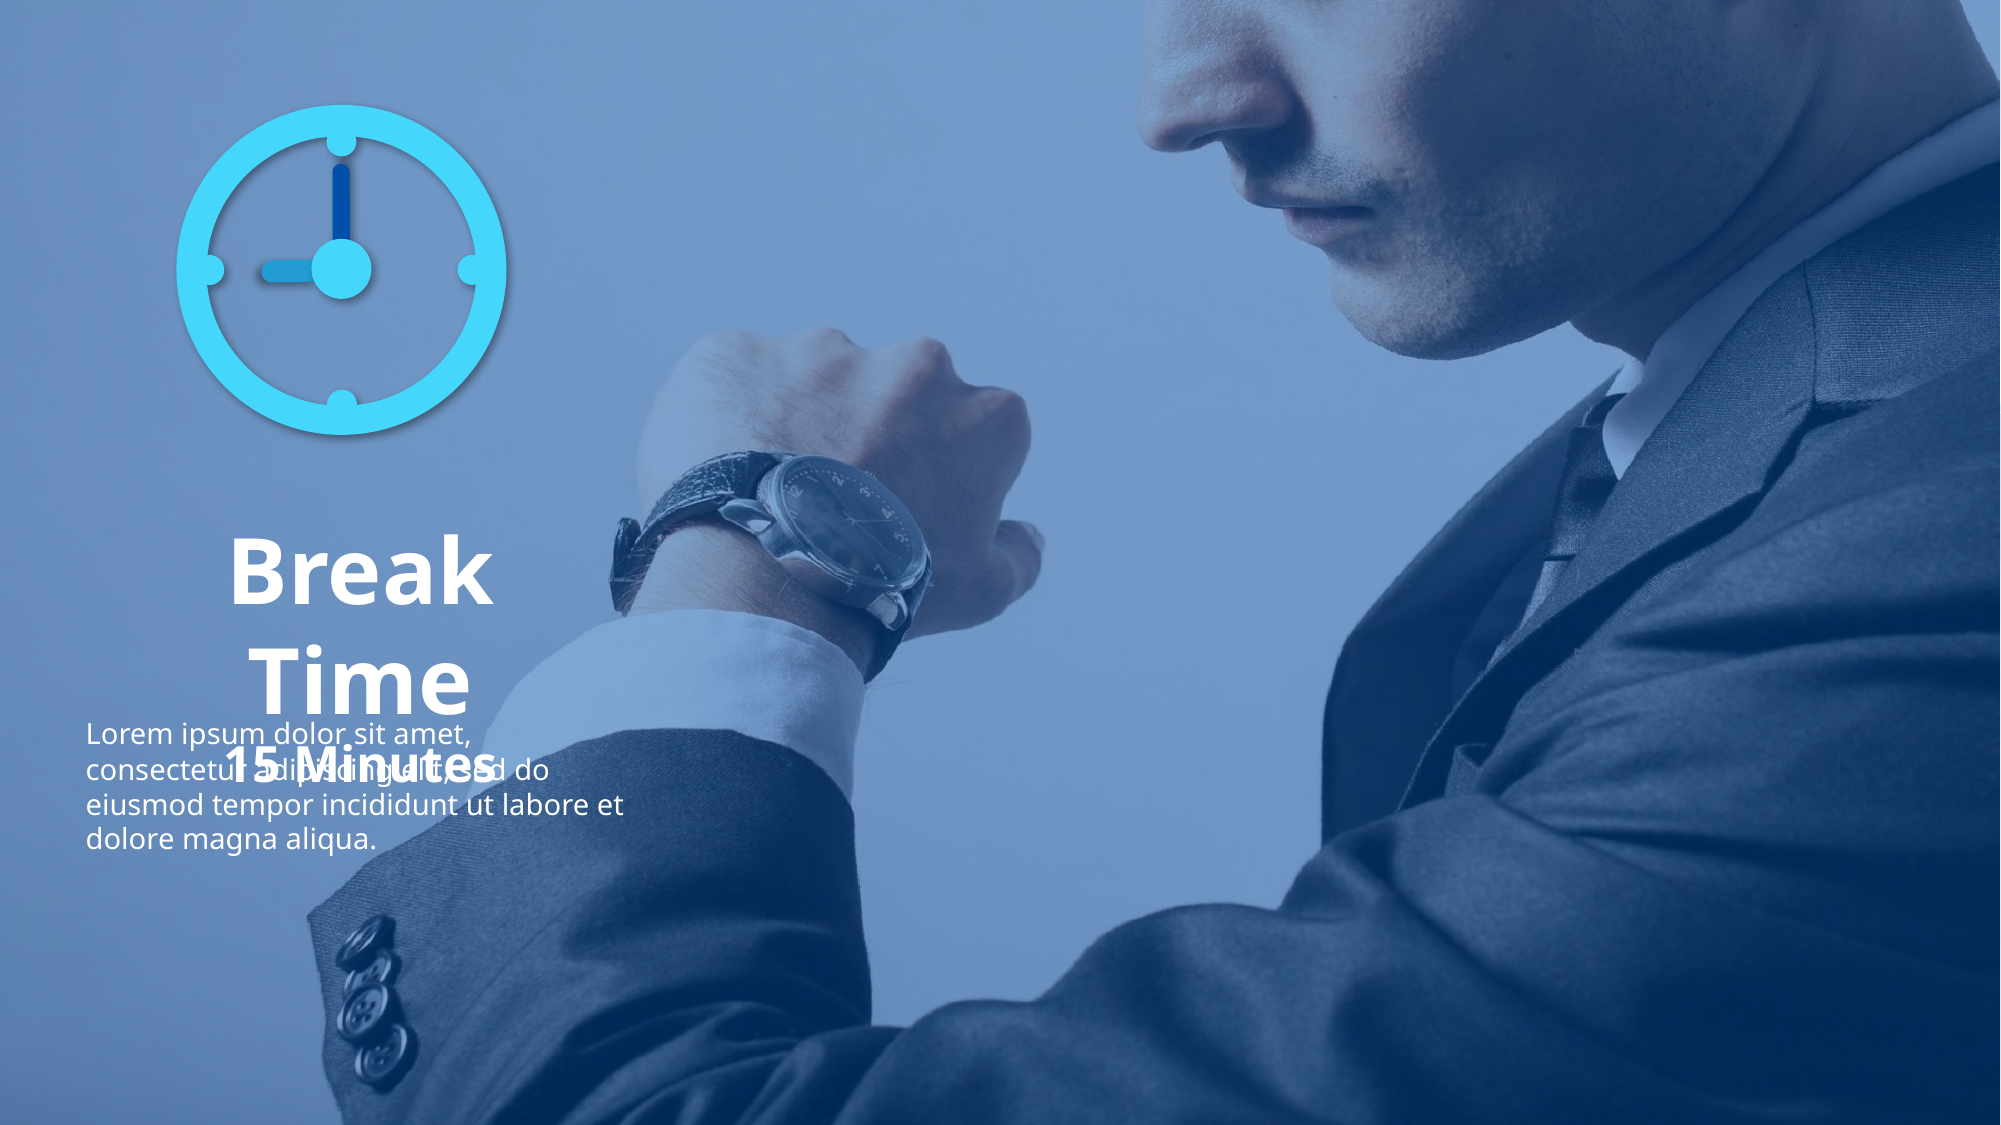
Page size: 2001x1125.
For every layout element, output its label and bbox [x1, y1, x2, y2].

text_box [175, 103, 508, 436]
text_box [291, 291, 379, 373]
text_box [0, 0, 2000, 1125]
text_box [291, 176, 379, 237]
text_box [262, 237, 431, 291]
text_box [70, 505, 641, 830]
